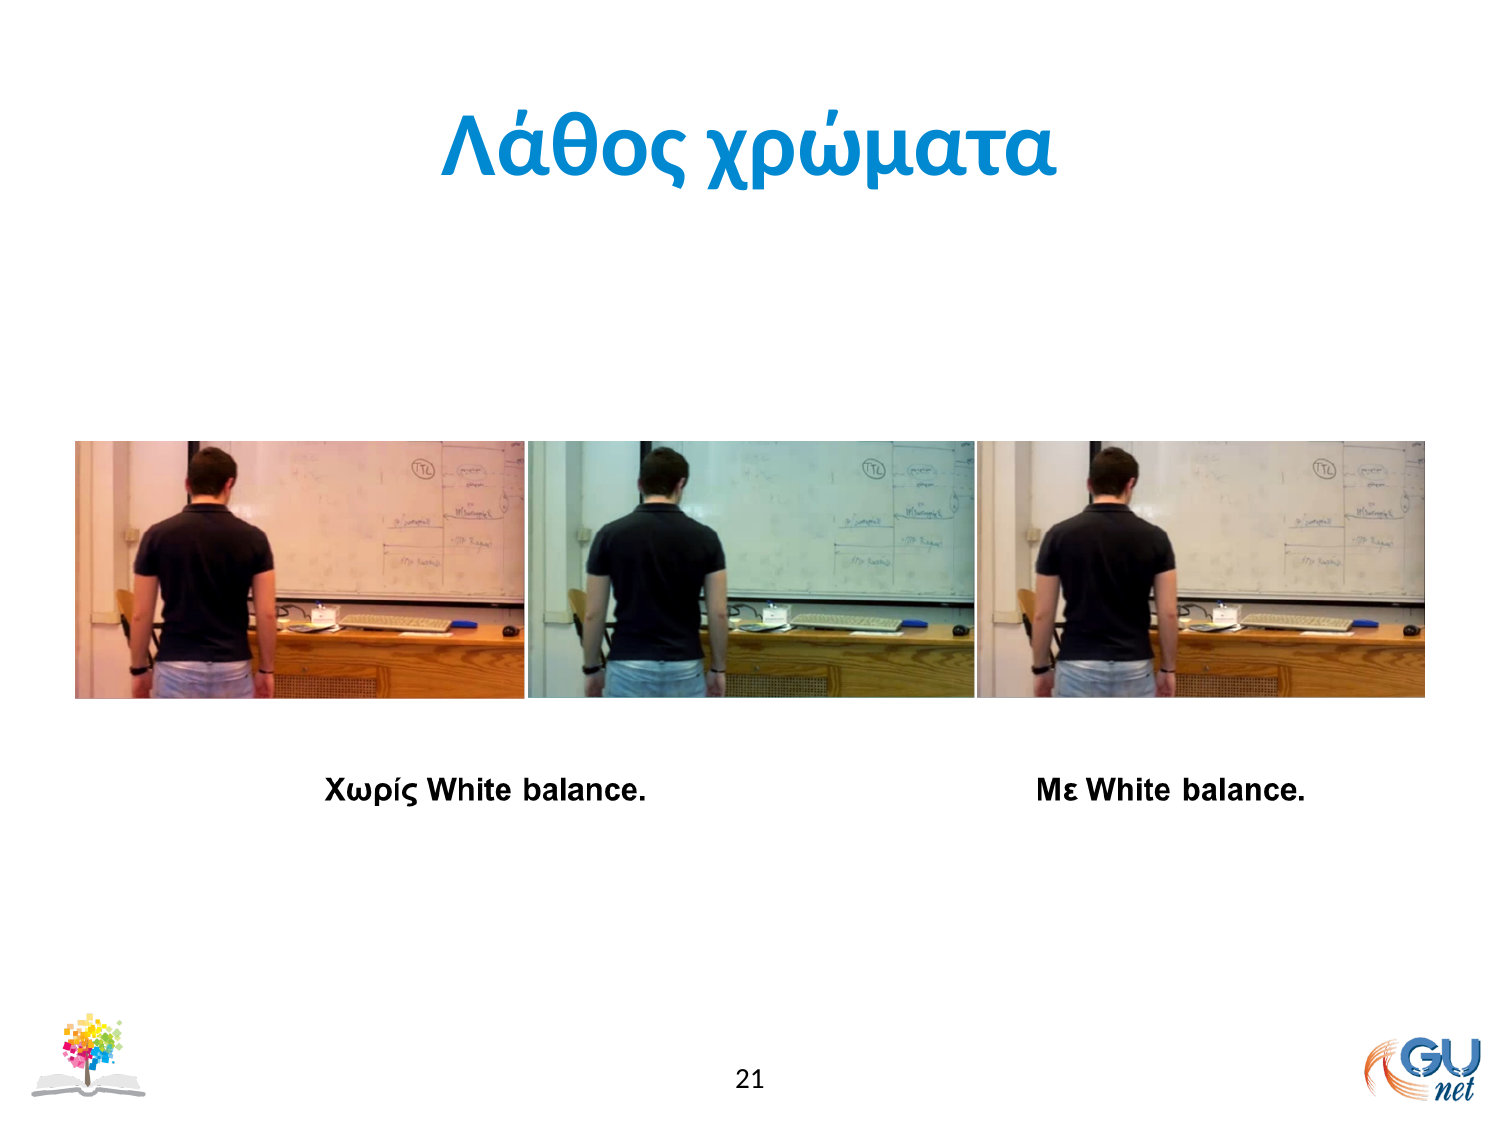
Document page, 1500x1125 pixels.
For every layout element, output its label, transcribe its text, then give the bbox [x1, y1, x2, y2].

picture [29, 1007, 148, 1046]
picture [1359, 1030, 1486, 1108]
slide_number 21 [17, 1046, 1483, 1107]
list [74, 440, 1426, 827]
title Λάθος χρώματα [74, 44, 1426, 233]
